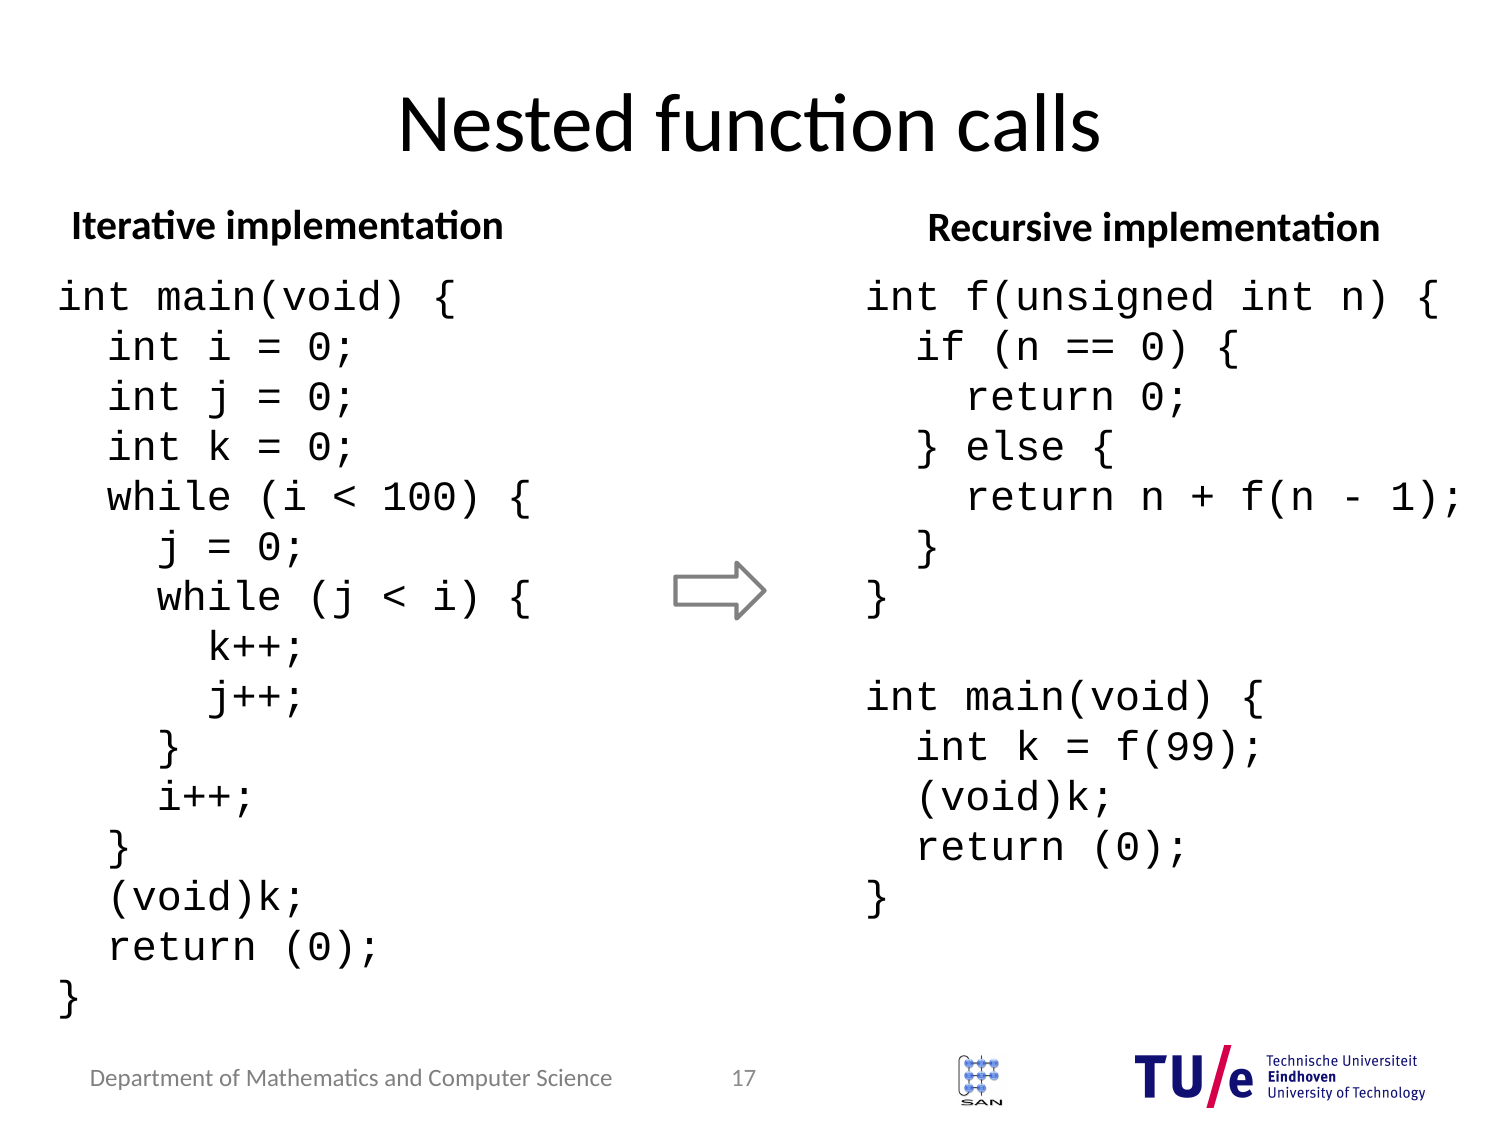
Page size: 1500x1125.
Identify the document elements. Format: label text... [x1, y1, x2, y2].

text_box int main(void) { int i = 0; int j = 0; int k = 0; while (i < 100) { j = 0; while (j < i) { k++; j++; } i++; } (void)k; return (0); } [42, 261, 614, 1027]
text_box Iterative implementation [42, 190, 534, 256]
picture [1135, 1045, 1425, 1108]
text_box int f(unsigned int n) { if (n == 0) { return 0; } else { return n + f(n - 1); } } int main(void) { int k = f(99); (void)k; return (0); } [850, 261, 1500, 927]
title Nested function calls [75, 45, 1425, 193]
text_box [673, 560, 767, 621]
slide_number 17 [662, 1054, 826, 1100]
picture [955, 1052, 1008, 1108]
text_box Recursive implementation [850, 192, 1459, 257]
